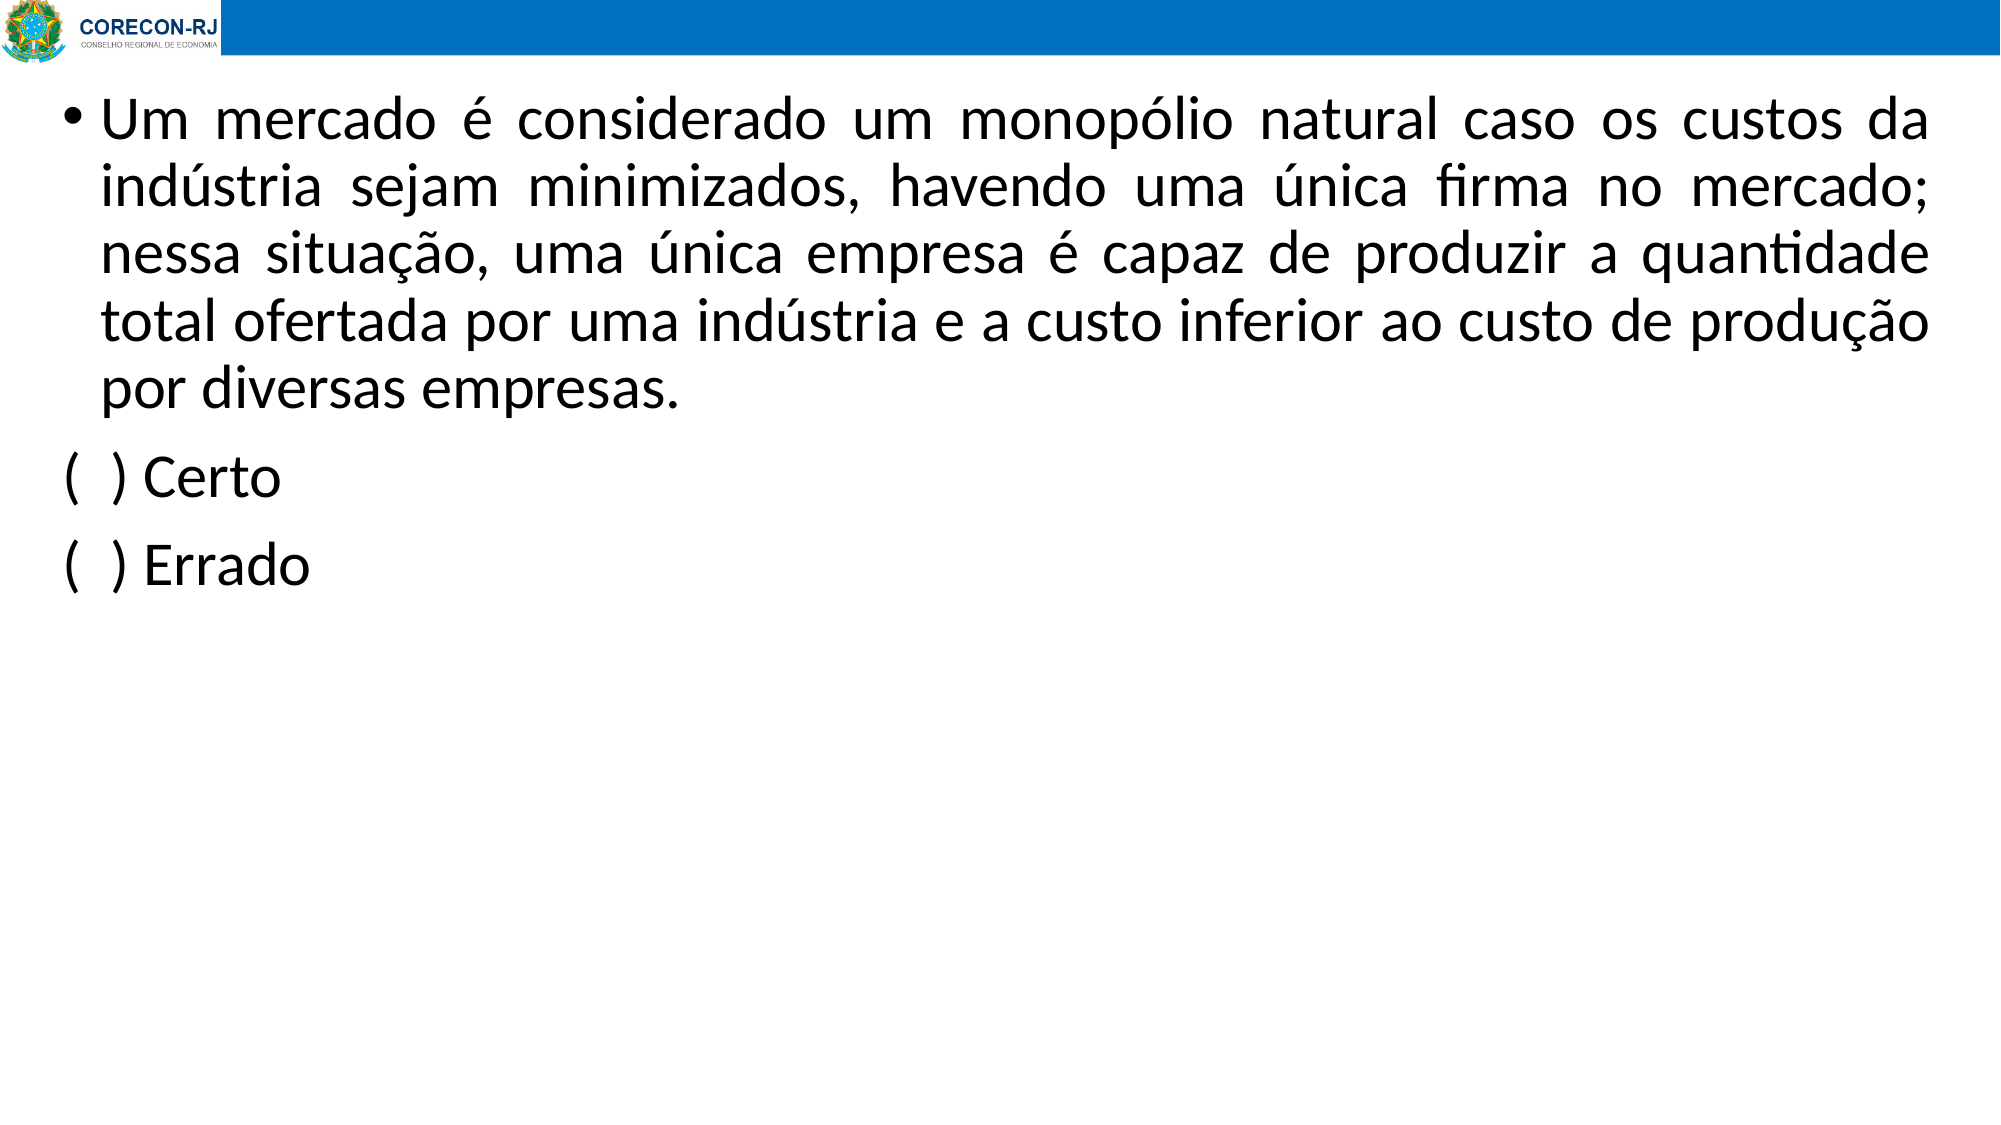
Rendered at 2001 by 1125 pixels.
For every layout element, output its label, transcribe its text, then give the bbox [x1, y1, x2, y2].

picture [0, 0, 221, 65]
list Um mercado é considerado um monopólio natural caso os custos da indústria sejam minimizados, havendo uma única firma no mercado; nessa situação, uma única empresa é capaz de produzir a quantidade total ofertada por uma indústria e a custo inferior ao custo de produção por diversas empresas. ( ) Certo ( ) Errado [47, 77, 1948, 792]
